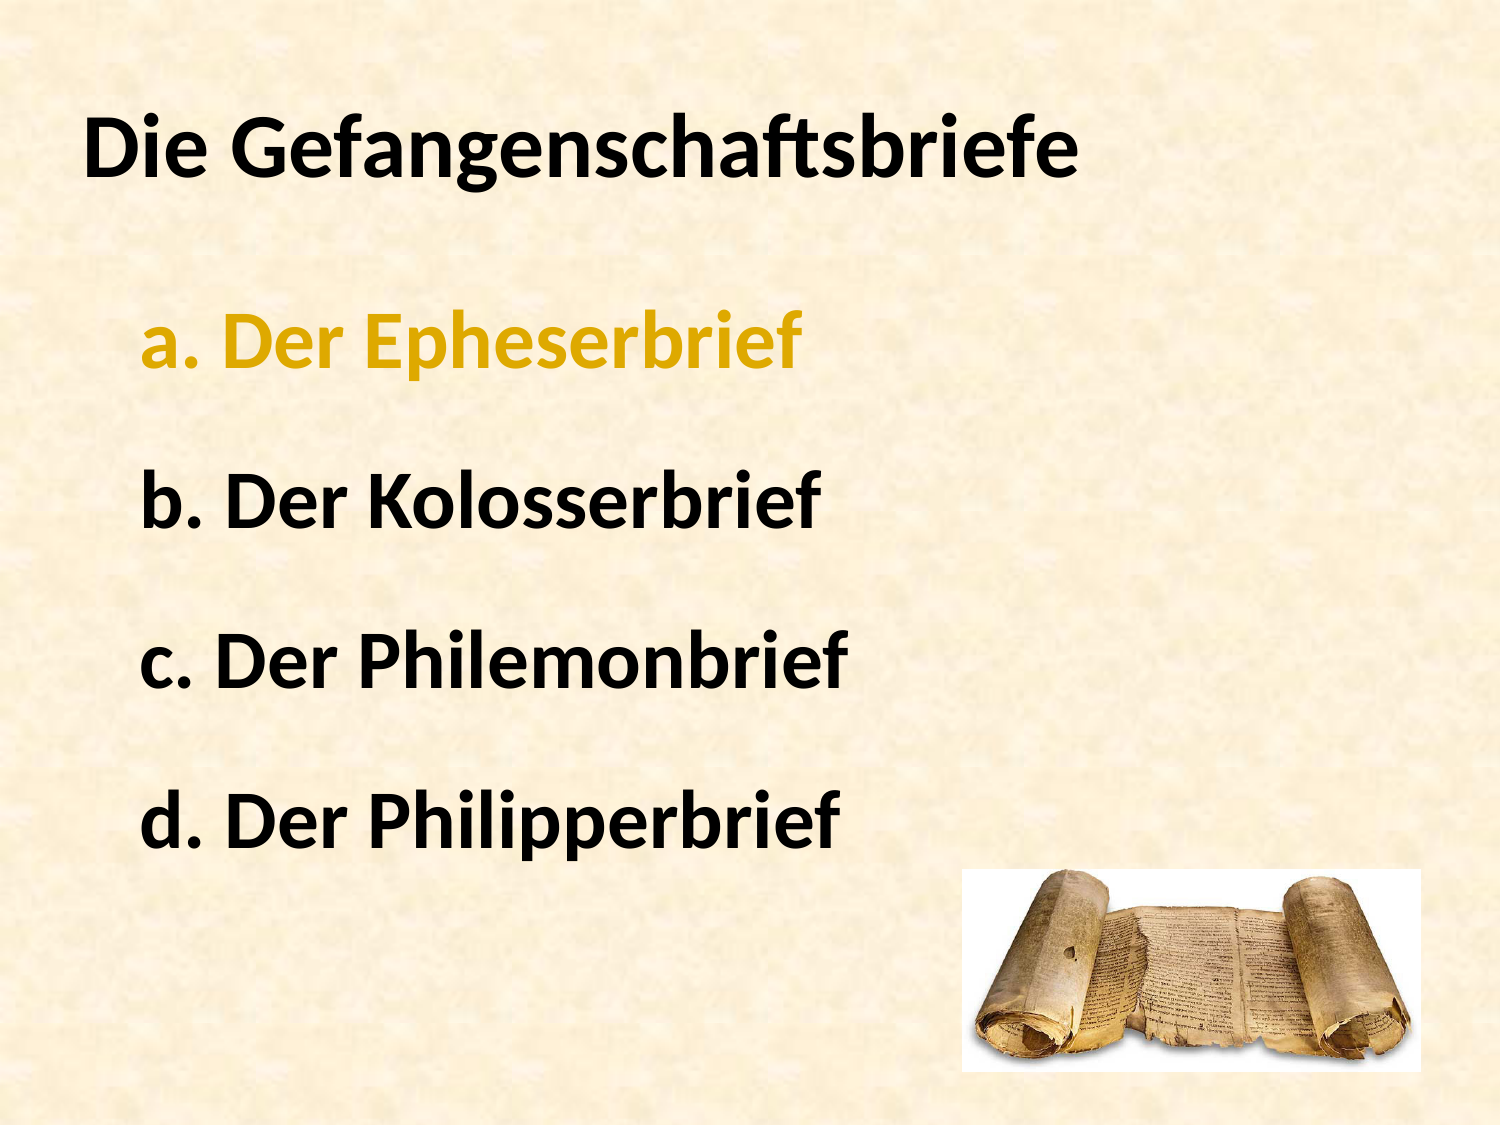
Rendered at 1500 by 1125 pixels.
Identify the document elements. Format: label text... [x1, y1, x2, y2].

title Die Gefangenschaftsbriefe a. Der Epheserbrief b. Der Kolosserbrief c. Der Philemonbrief d. Der Philipperbrief [67, 78, 1427, 1047]
picture [0, 0, 1500, 1125]
